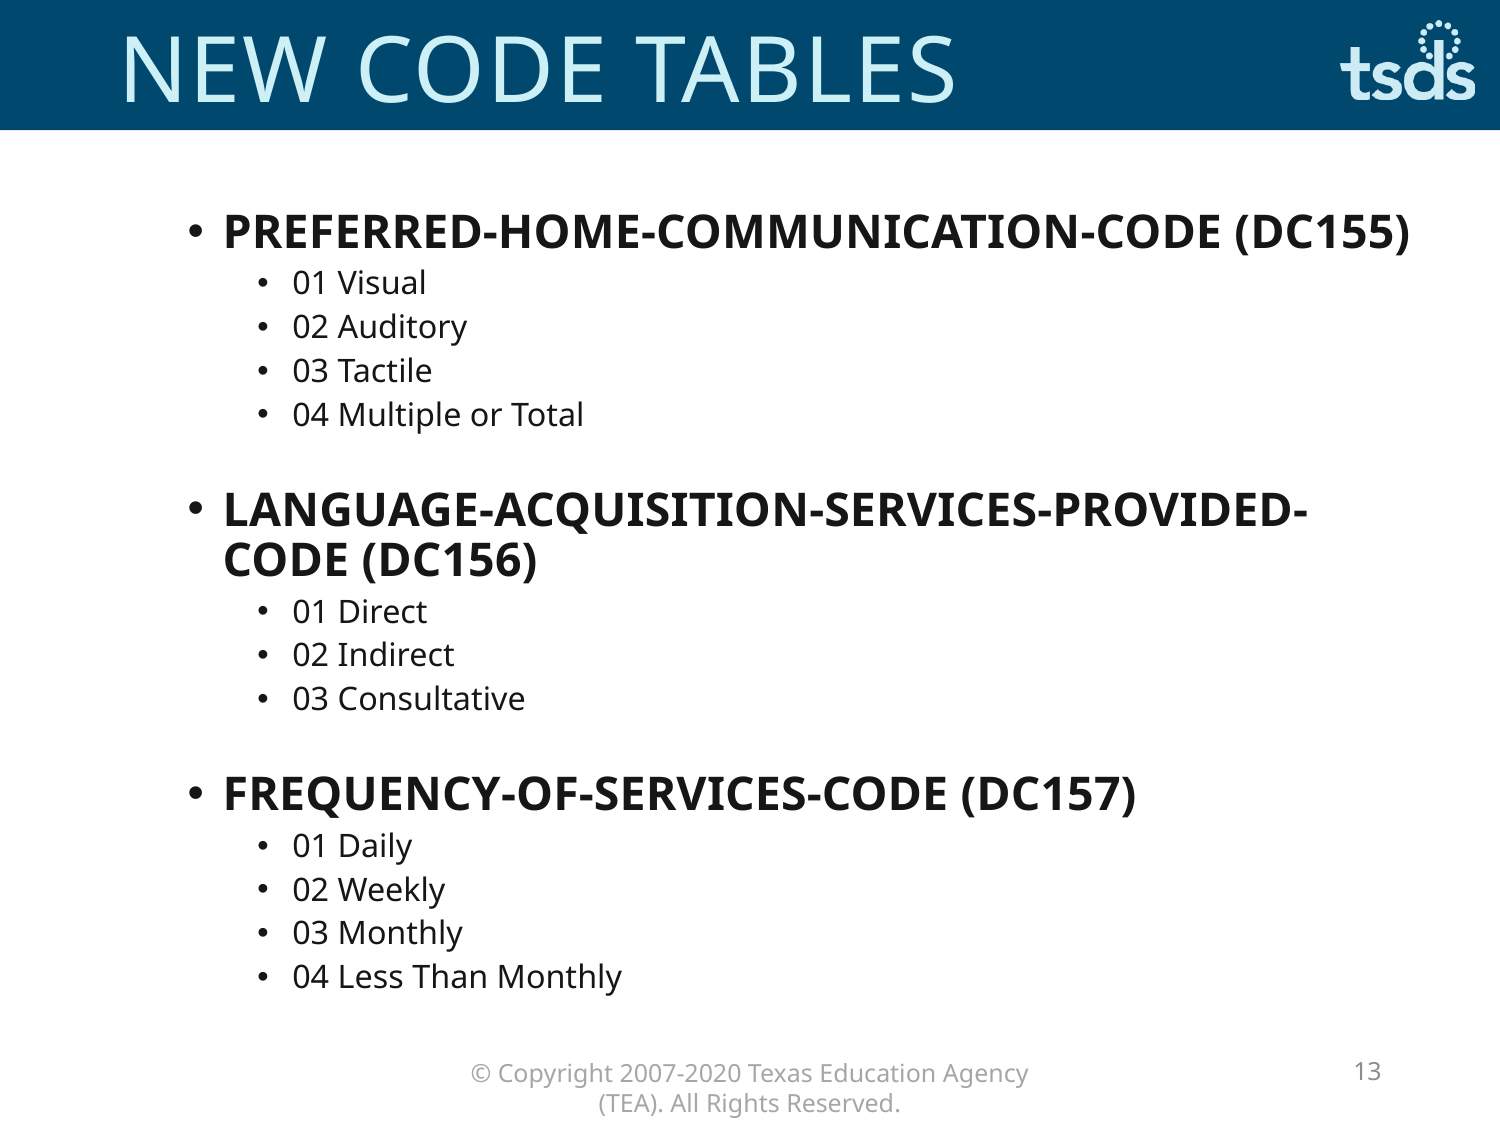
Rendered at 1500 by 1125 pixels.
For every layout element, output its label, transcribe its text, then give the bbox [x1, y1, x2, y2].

picture [1373, 62, 1401, 99]
picture [1405, 41, 1443, 99]
slide_number 13 [1059, 1042, 1397, 1103]
picture [1447, 63, 1474, 99]
list PREFERRED-HOME-COMMUNICATION-CODE (DC155) 01 Visual 02 Auditory 03 Tactile 04 Multiple or Total LANGUAGE-ACQUISITION-SERVICES-PROVIDED-CODE (DC156) 01 Direct 02 Indirect 03 Consultative FREQUENCY-OF-SERVICES-CODE (DC157) 01 Daily 02 Weekly 03 Monthly 04 Less Than Monthly [103, 200, 1450, 1014]
title NEW CODE TABLES [103, 7, 1304, 138]
picture [1341, 48, 1369, 99]
